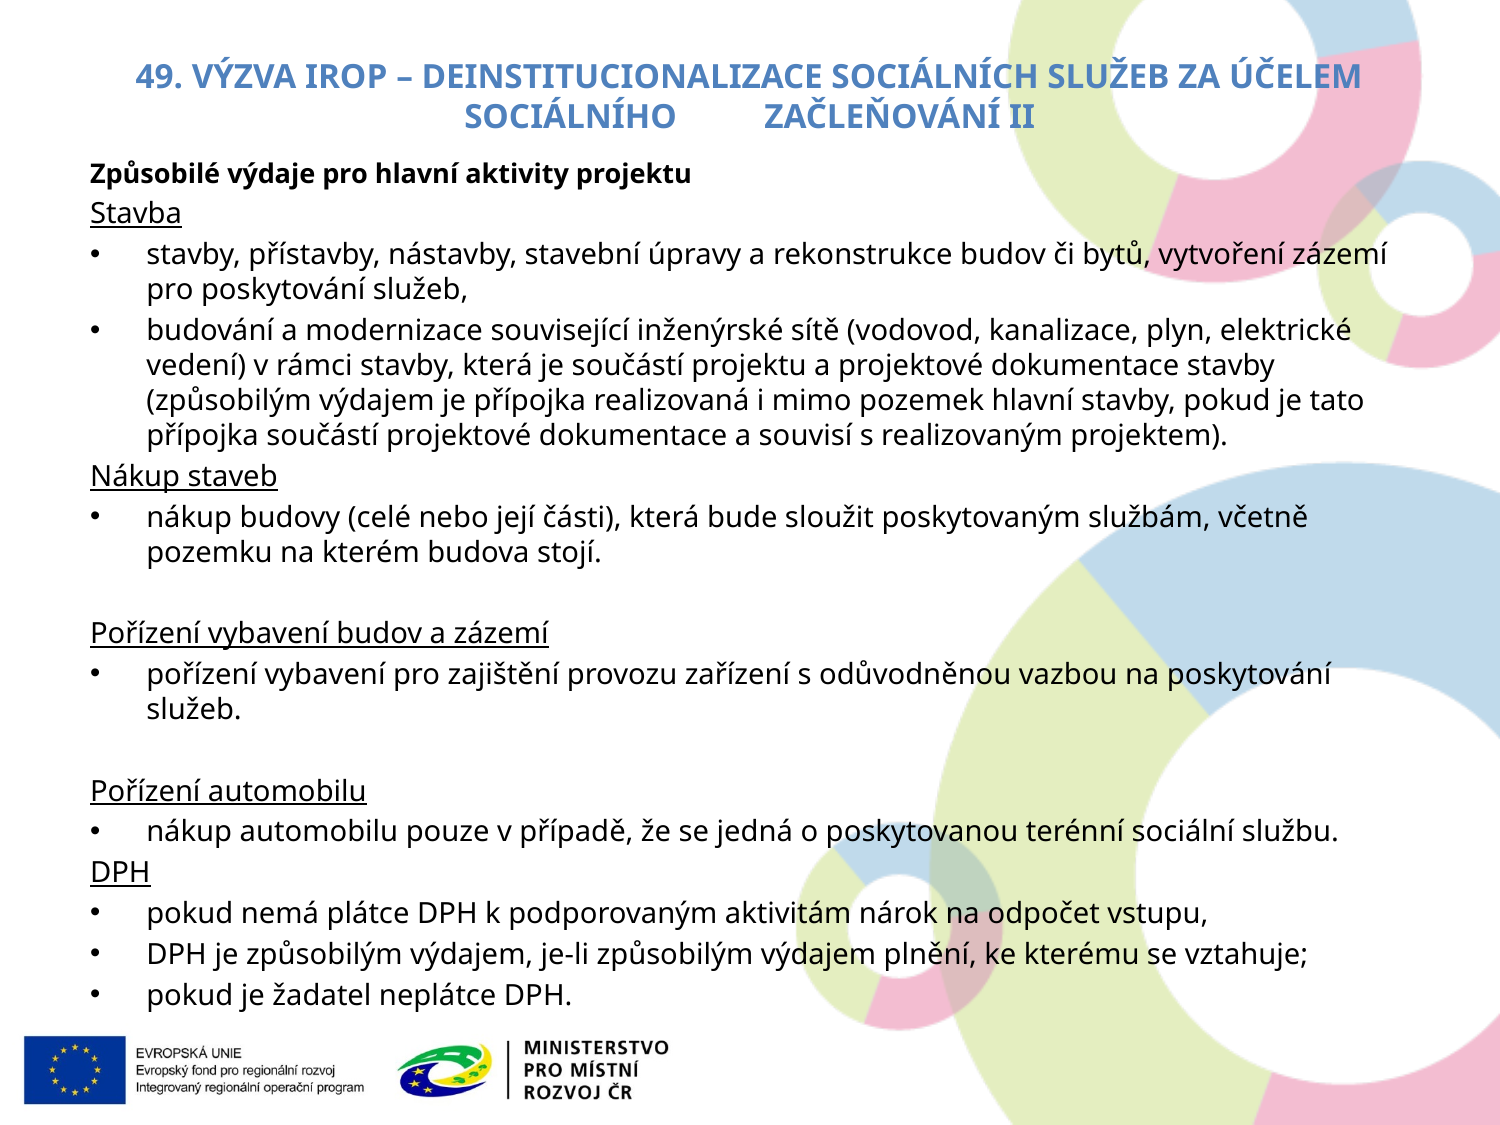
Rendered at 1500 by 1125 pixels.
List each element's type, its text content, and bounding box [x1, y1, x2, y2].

list Způsobilé výdaje pro hlavní aktivity projektu Stavba stavby, přístavby, nástavby, stavební úpravy a rekonstrukce budov či bytů, vytvoření zázemí pro poskytování služeb, budování a modernizace související inženýrské sítě (vodovod, kanalizace, plyn, elektrické vedení) v rámci stavby, která je součástí projektu a projektové dokumentace stavby (způsobilým výdajem je přípojka realizovaná i mimo pozemek hlavní stavby, pokud je tato přípojka součástí projektové dokumentace a souvisí s realizovaným projektem). Nákup staveb nákup budovy (celé nebo její části), která bude sloužit poskytovaným službám, včetně pozemku na kterém budova stojí. Pořízení vybavení budov a zázemí pořízení vybavení pro zajištění provozu zařízení s odůvodněnou vazbou na poskytování služeb. Pořízení automobilu nákup automobilu pouze v případě, že se jedná o poskytovanou terénní sociální službu. DPH pokud nemá plátce DPH k podporovaným aktivitám nárok na odpočet vstupu, DPH je způsobilým výdajem, je-li způsobilým výdajem plnění, ke kterému se vztahuje; pokud je žadatel neplátce DPH. [75, 149, 1425, 1047]
title 49. výzva IROP – Deinstitucionalizace sociálních služeb za účelem sociálního začleňování II [75, 45, 1425, 149]
picture [0, 1012, 691, 1125]
